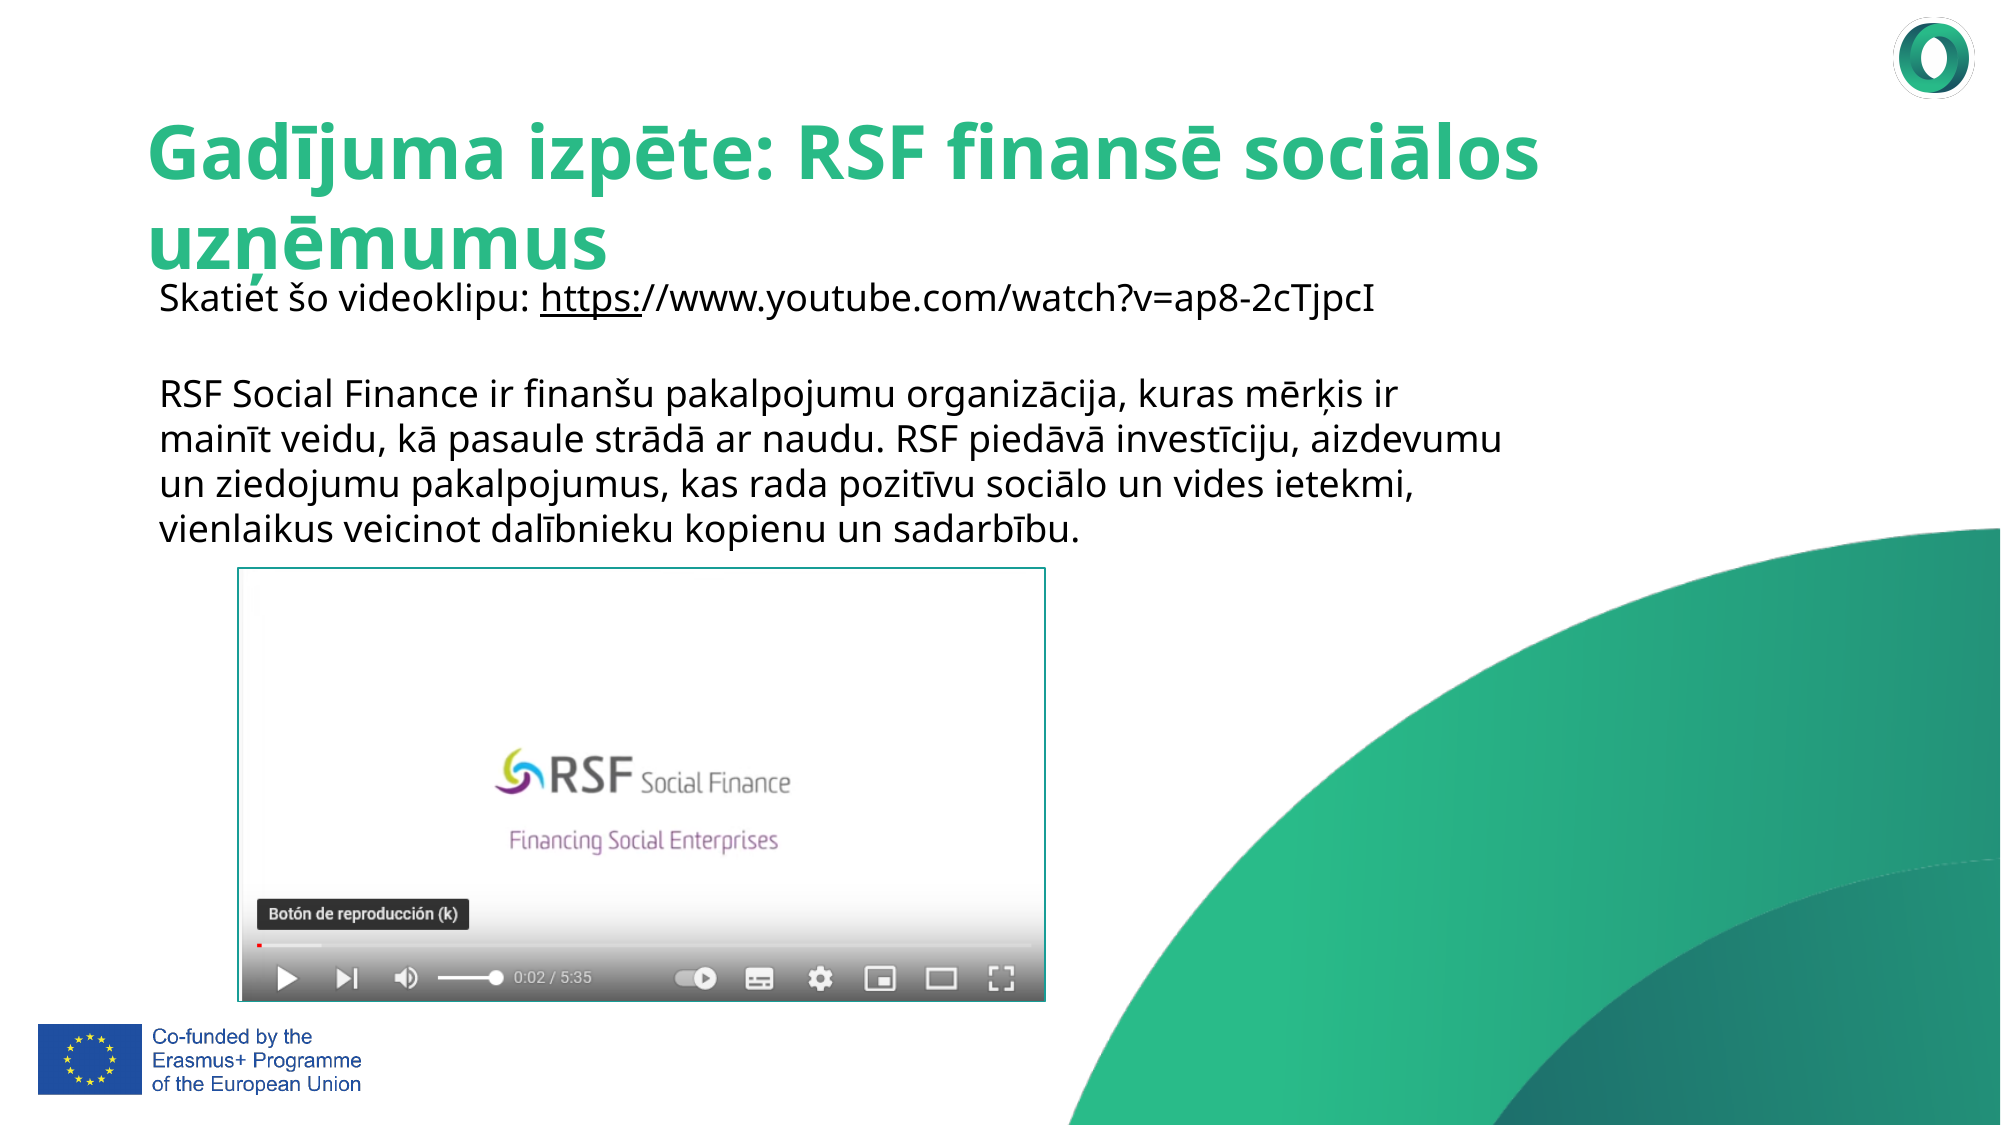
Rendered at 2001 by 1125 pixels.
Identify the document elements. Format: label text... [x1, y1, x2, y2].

picture [238, 325, 2001, 1125]
text_box Skatiet šo videoklipu: https://www.youtube.com/watch?v=ap8-2cTjpcI RSF Social Finance ir finanšu pakalpojumu organizācija, kuras mērķis ir mainīt veidu, kā pasaule strādā ar naudu. RSF piedāvā investīciju, aizdevumu un ziedojumu pakalpojumus, kas rada pozitīvu sociālo un vides ietekmi, vienlaikus veicinot dalībnieku kopienu un sadarbību. [144, 265, 1534, 557]
picture [38, 1023, 361, 1095]
text_box Gadījuma izpēte: RSF finansē sociālos uzņēmumus [131, 97, 1796, 292]
picture [1892, 17, 1975, 100]
text_box [0, 1016, 377, 1103]
